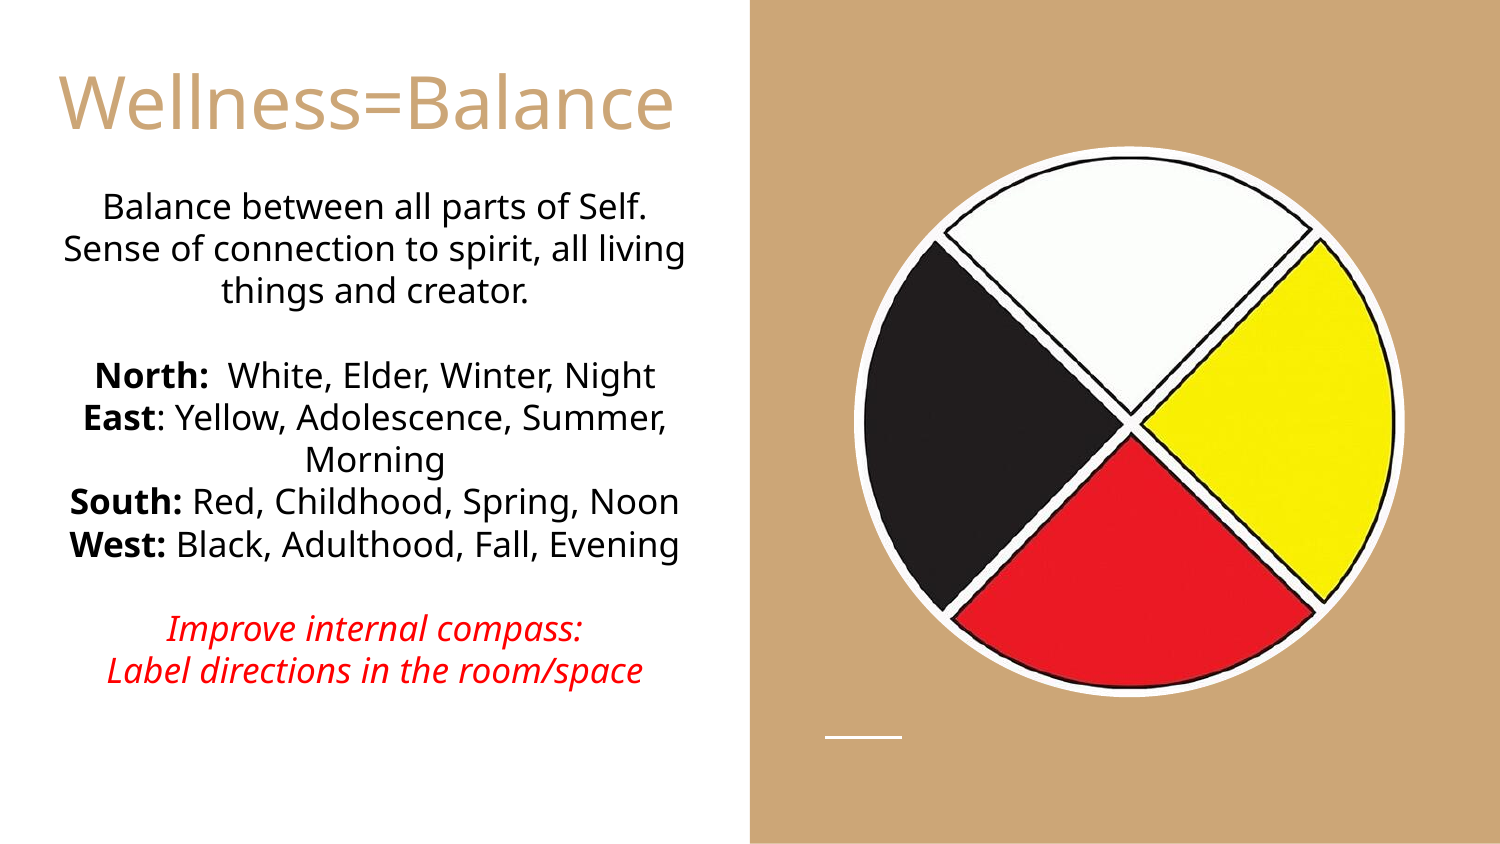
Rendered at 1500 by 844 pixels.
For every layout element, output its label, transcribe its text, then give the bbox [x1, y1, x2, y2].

picture [853, 146, 1405, 698]
title Wellness=Balance [43, 39, 708, 160]
subtitle Balance between all parts of Self. Sense of connection to spirit, all living things and creator. North: White, Elder, Winter, Night East: Yellow, Adolescence, Summer, Morning South: Red, Childhood, Spring, Noon West: Black, Adulthood, Fall, Evening Improve internal compass: Label directions in the room/space [43, 169, 708, 764]
